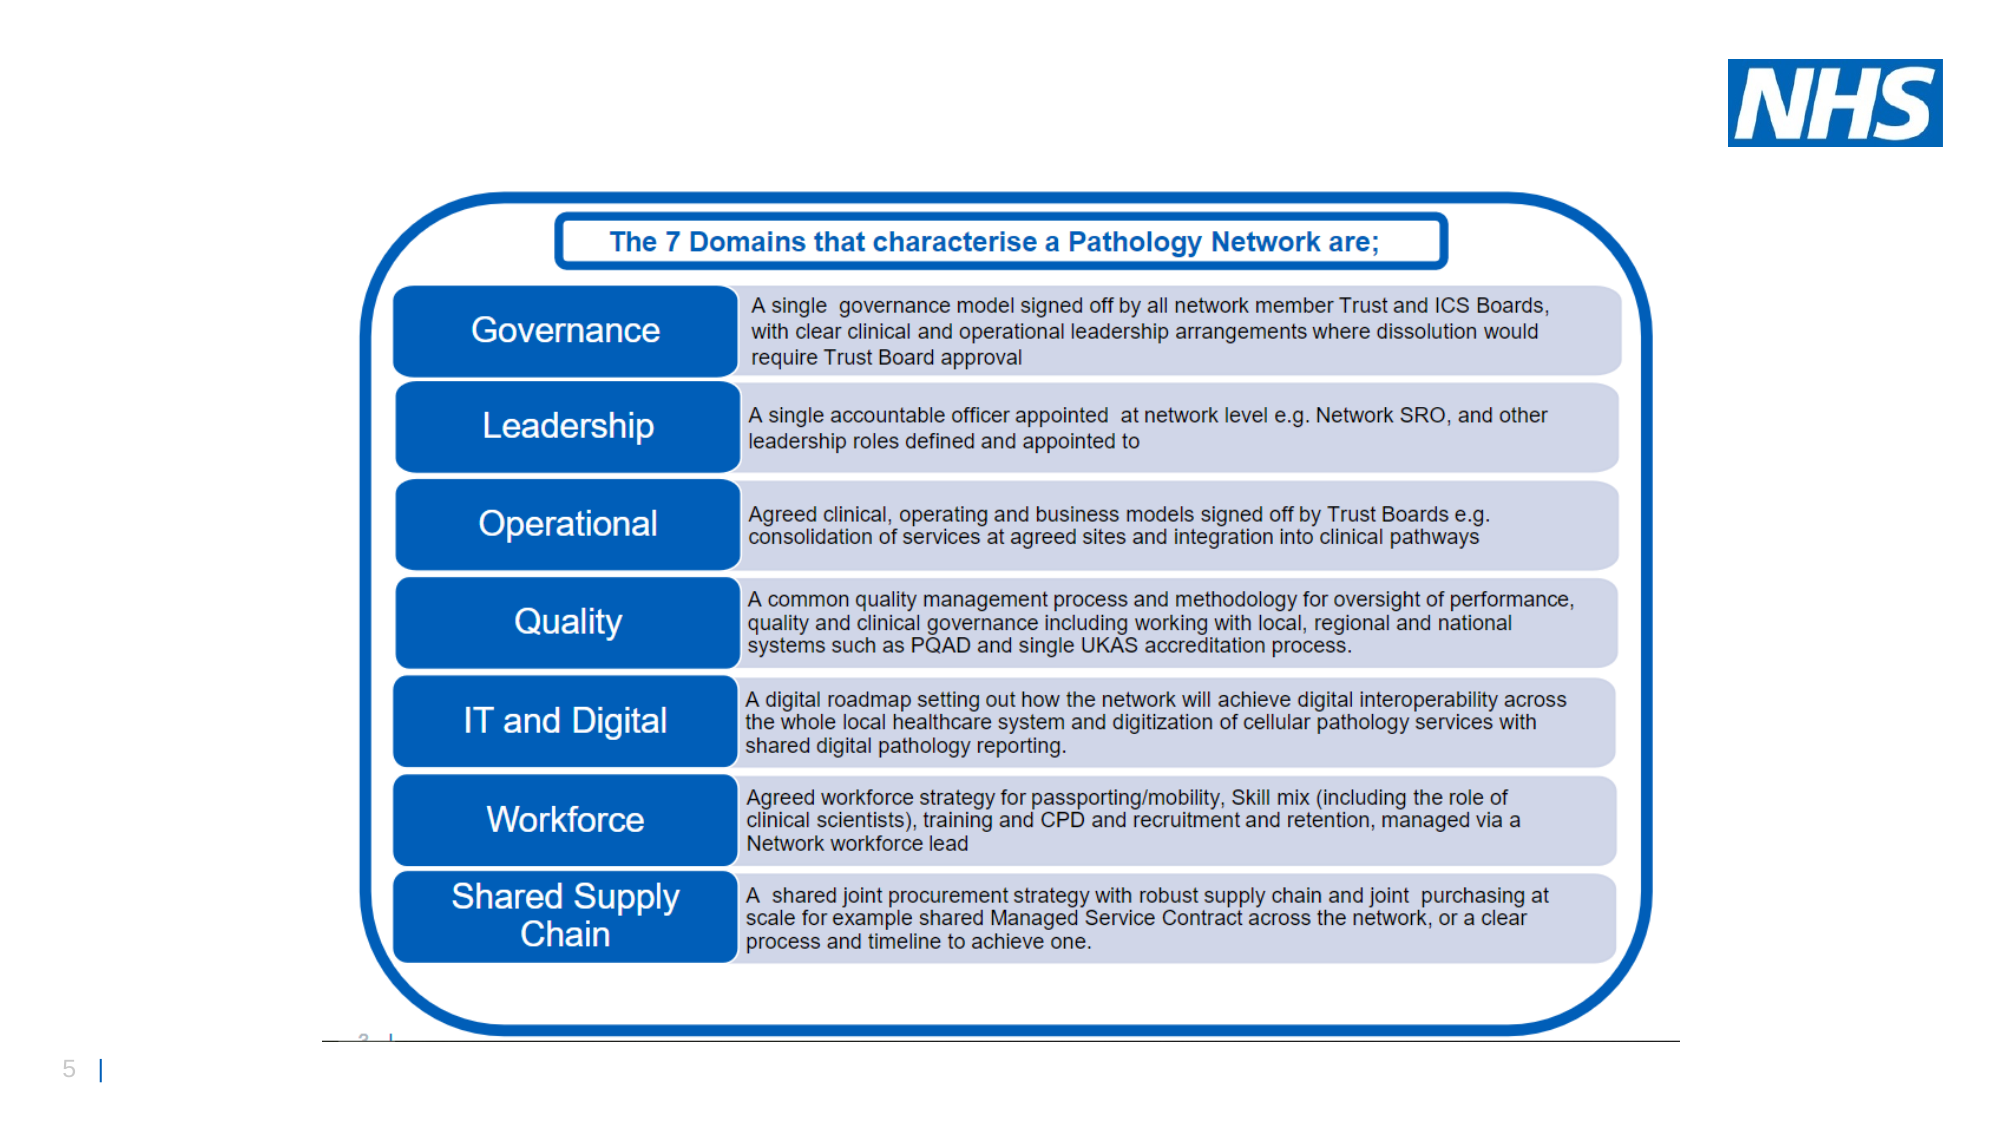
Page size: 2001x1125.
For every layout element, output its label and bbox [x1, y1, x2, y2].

picture [1728, 59, 1943, 147]
list [322, 183, 1680, 1042]
